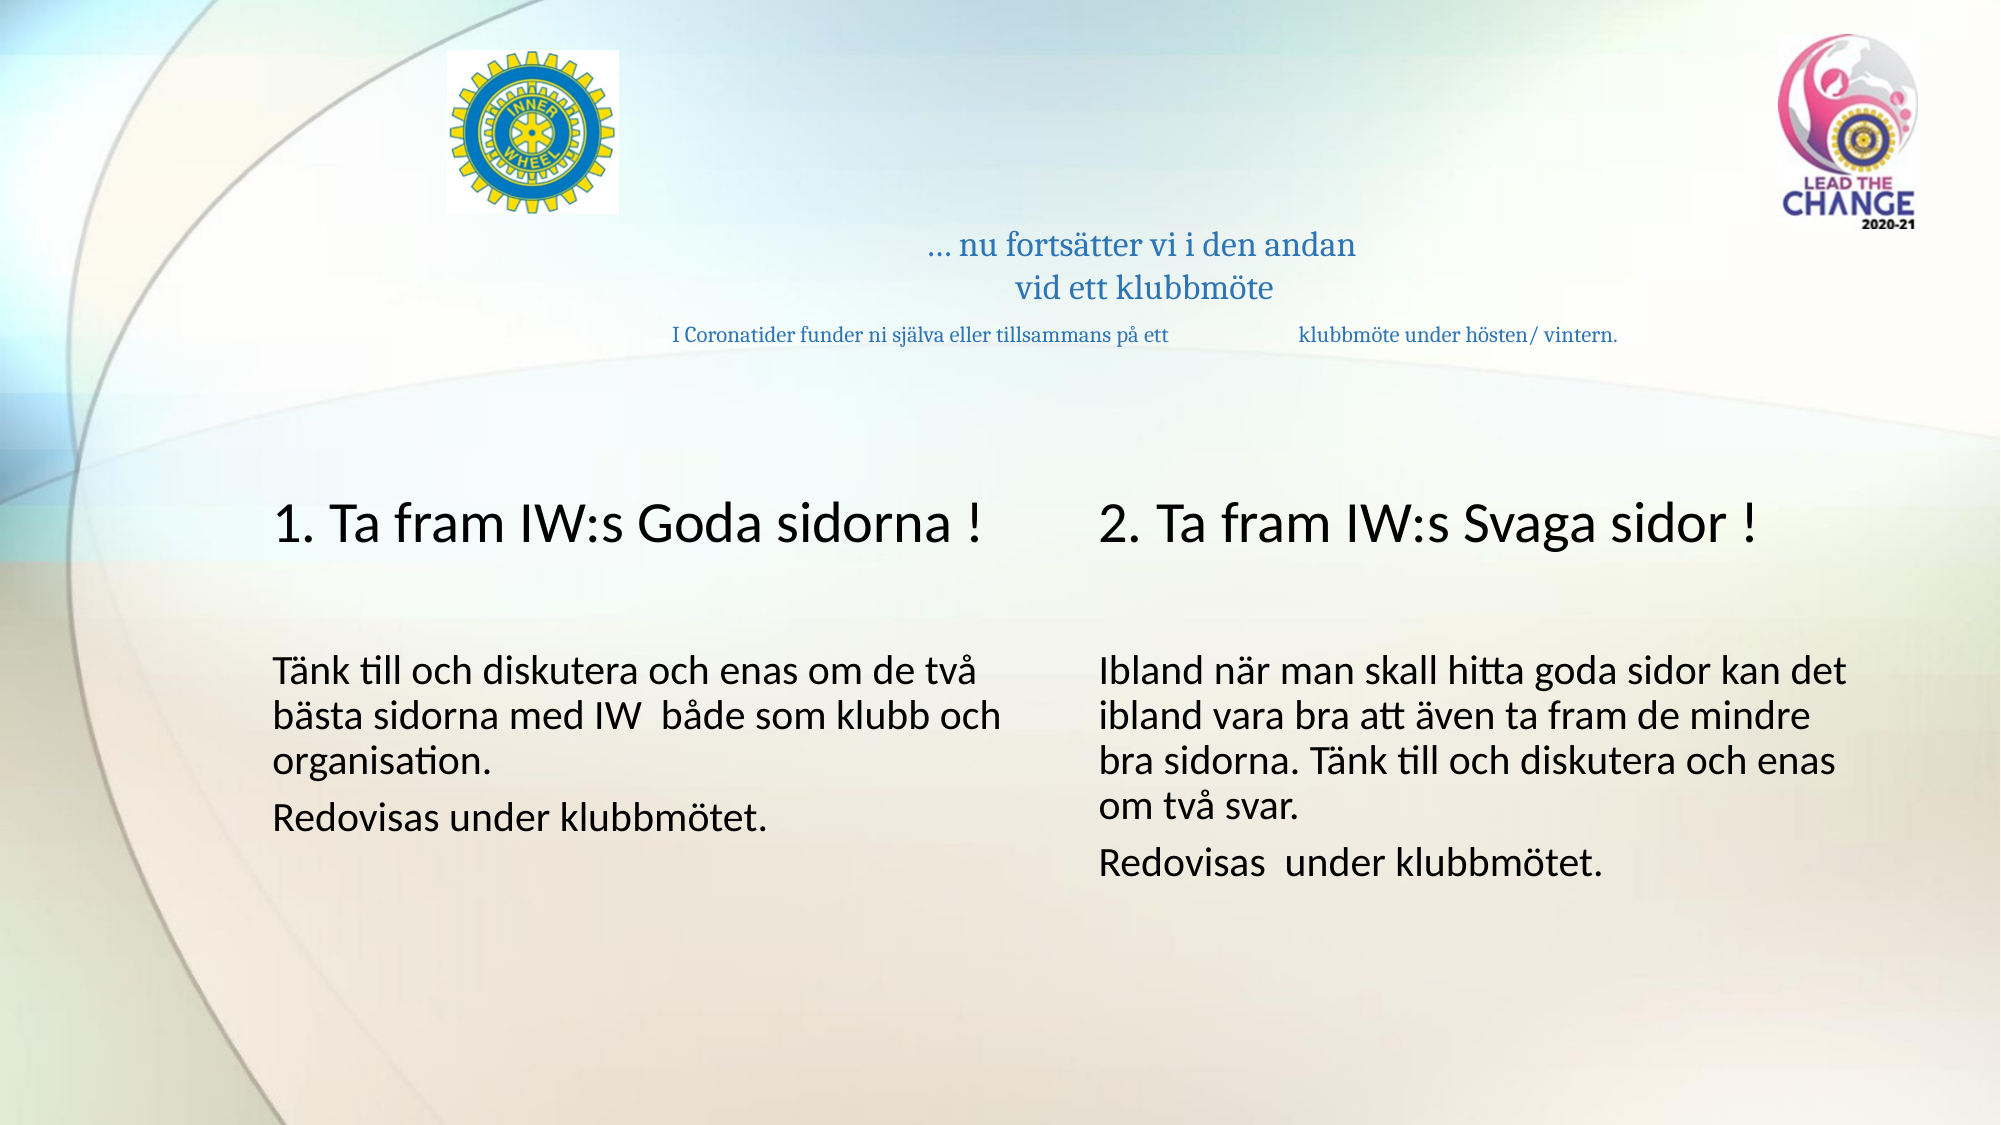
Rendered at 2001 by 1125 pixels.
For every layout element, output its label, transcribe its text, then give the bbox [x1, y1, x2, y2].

list 1. Ta fram IW:s Goda sidorna ! Tänk till och diskutera och enas om de två bästa sidorna med IW både som klubb och organisation. Redovisas under klubbmötet. [257, 397, 1038, 1014]
picture [0, 0, 2001, 1125]
title … nu fortsätter vi i den andan vid ett klubbmöte I Coronatider funder ni själva eller tillsammans på ett klubbmöte under hösten/ vintern. [381, 213, 1863, 444]
list 2. Ta fram IW:s Svaga sidor ! Ibland när man skall hitta goda sidor kan det ibland vara bra att även ta fram de mindre bra sidorna. Tänk till och diskutera och enas om två svar. Redovisas under klubbmötet. [1083, 397, 1864, 1014]
